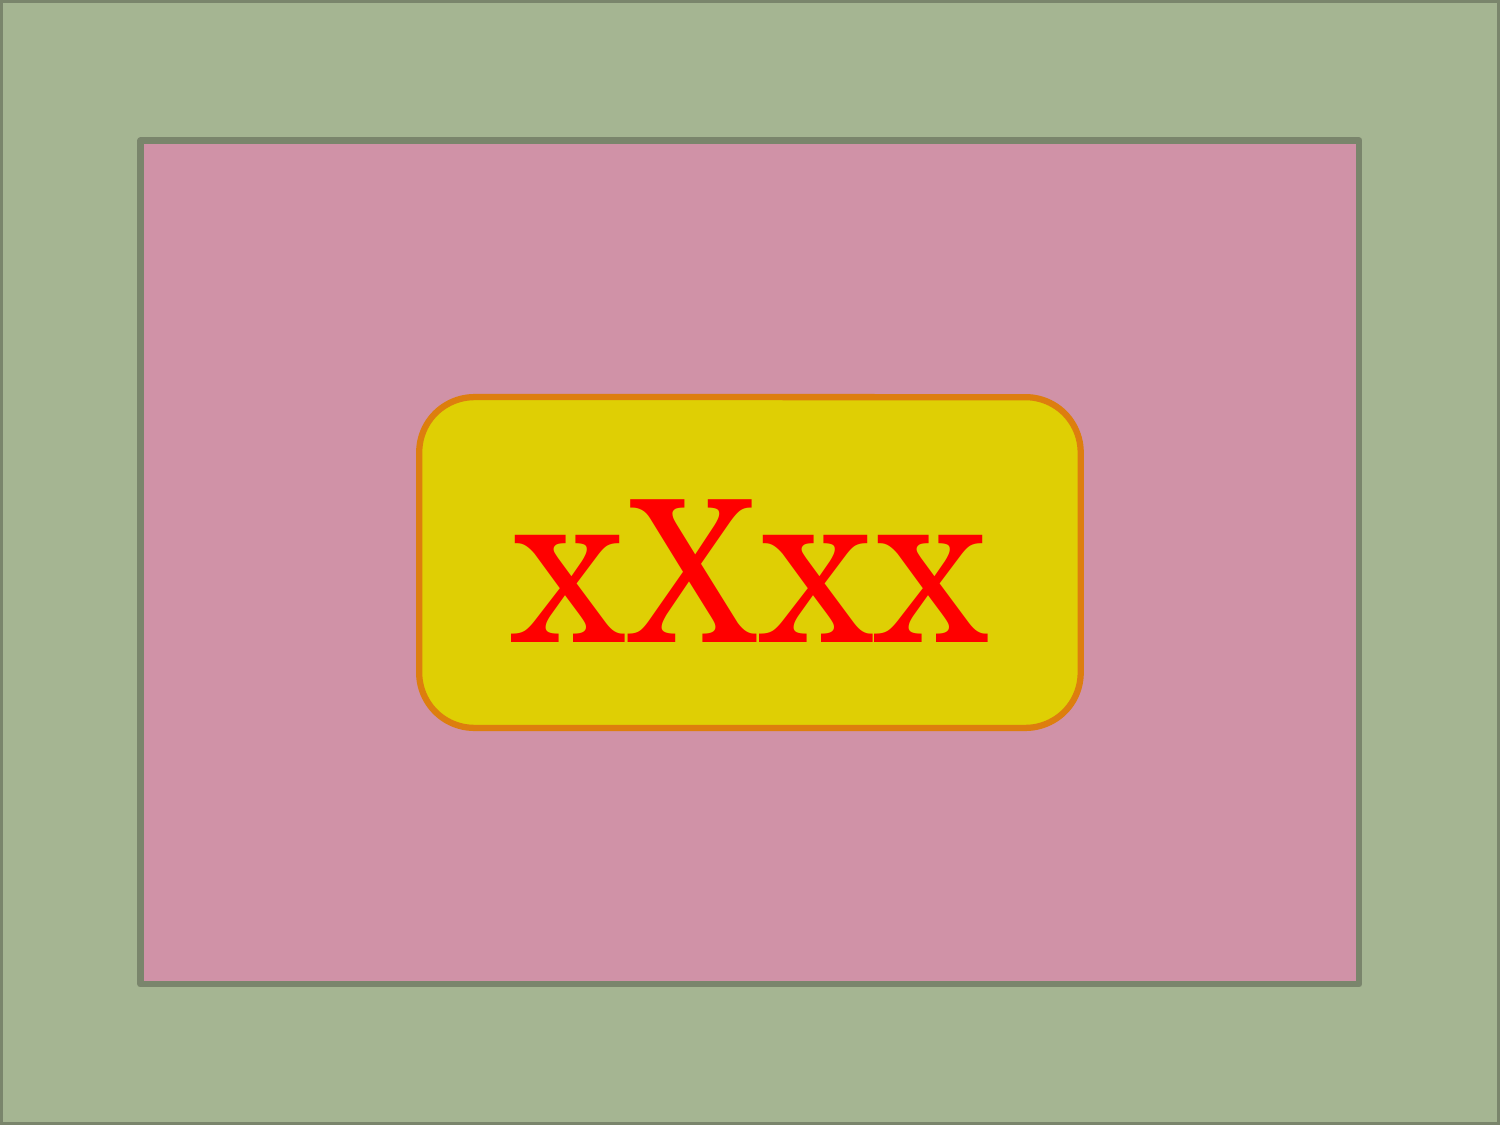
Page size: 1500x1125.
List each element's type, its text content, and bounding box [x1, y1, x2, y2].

text_box хХхх [416, 393, 1084, 732]
text_box [0, 0, 1500, 1125]
